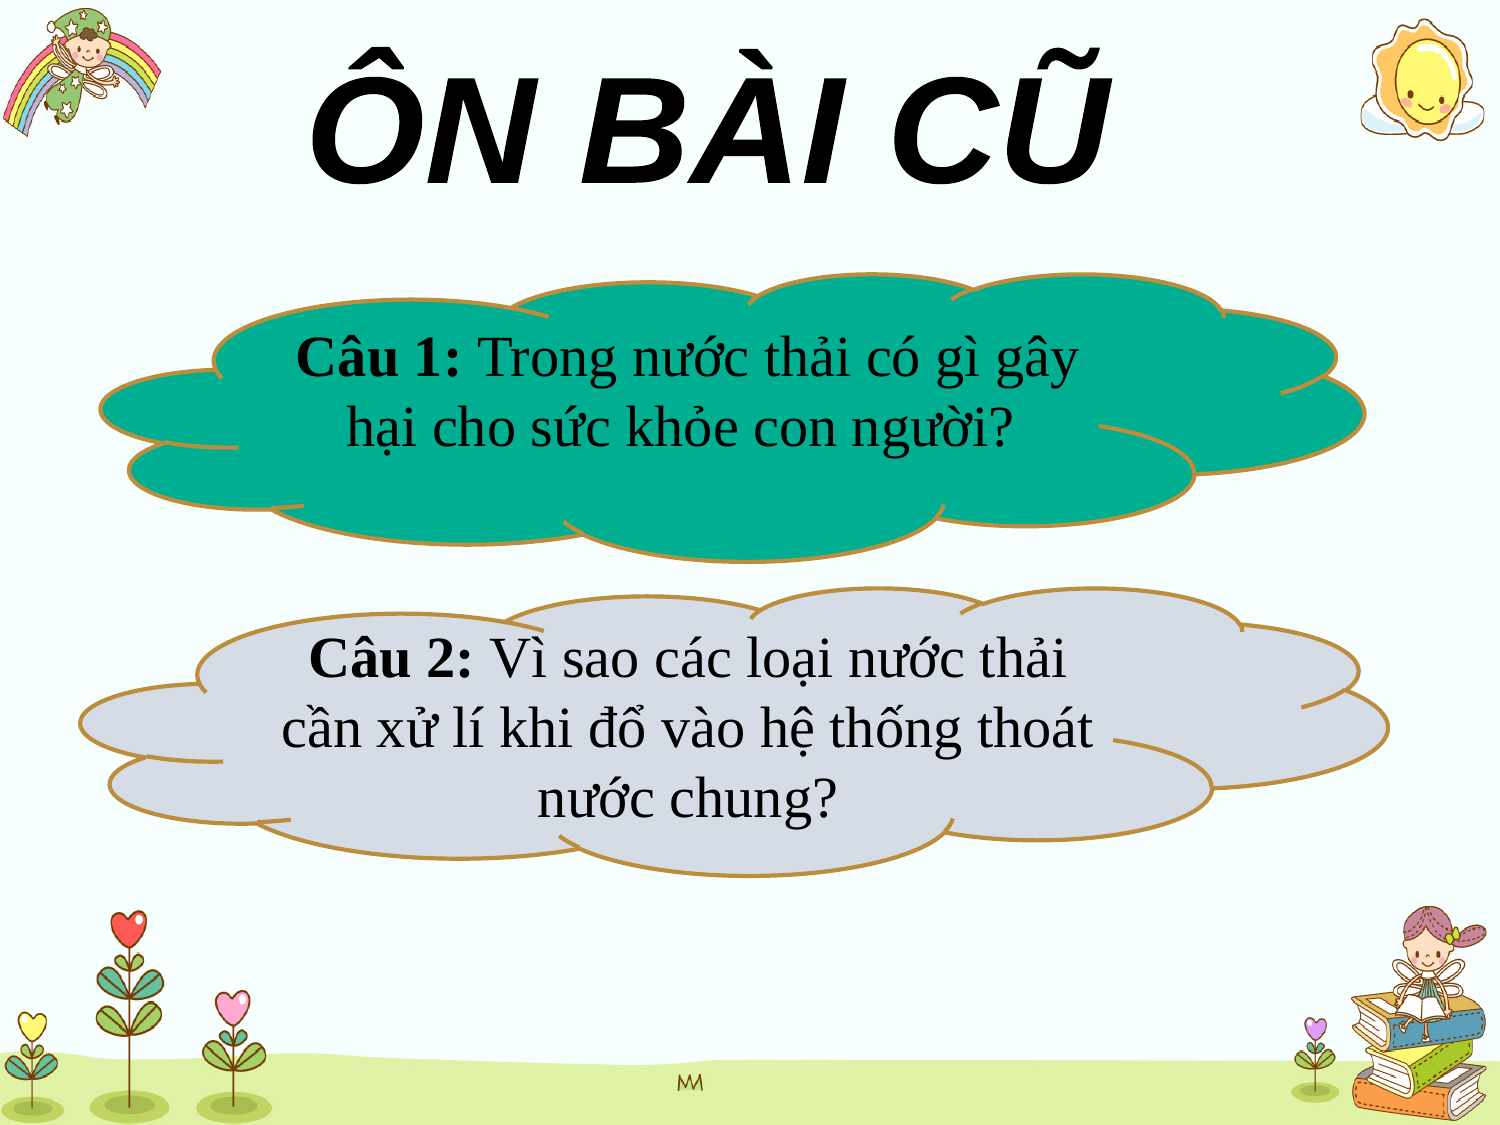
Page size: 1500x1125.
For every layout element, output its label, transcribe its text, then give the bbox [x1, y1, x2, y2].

text_box Câu 2: Vì sao các loại nước thải cần xử lí khi đổ vào hệ thống thoát nước chung? [78, 586, 1391, 879]
picture [0, 0, 1500, 1125]
text_box Câu 1: Trong nước thải có gì gây hại cho sức khỏe con người? [98, 272, 1367, 565]
